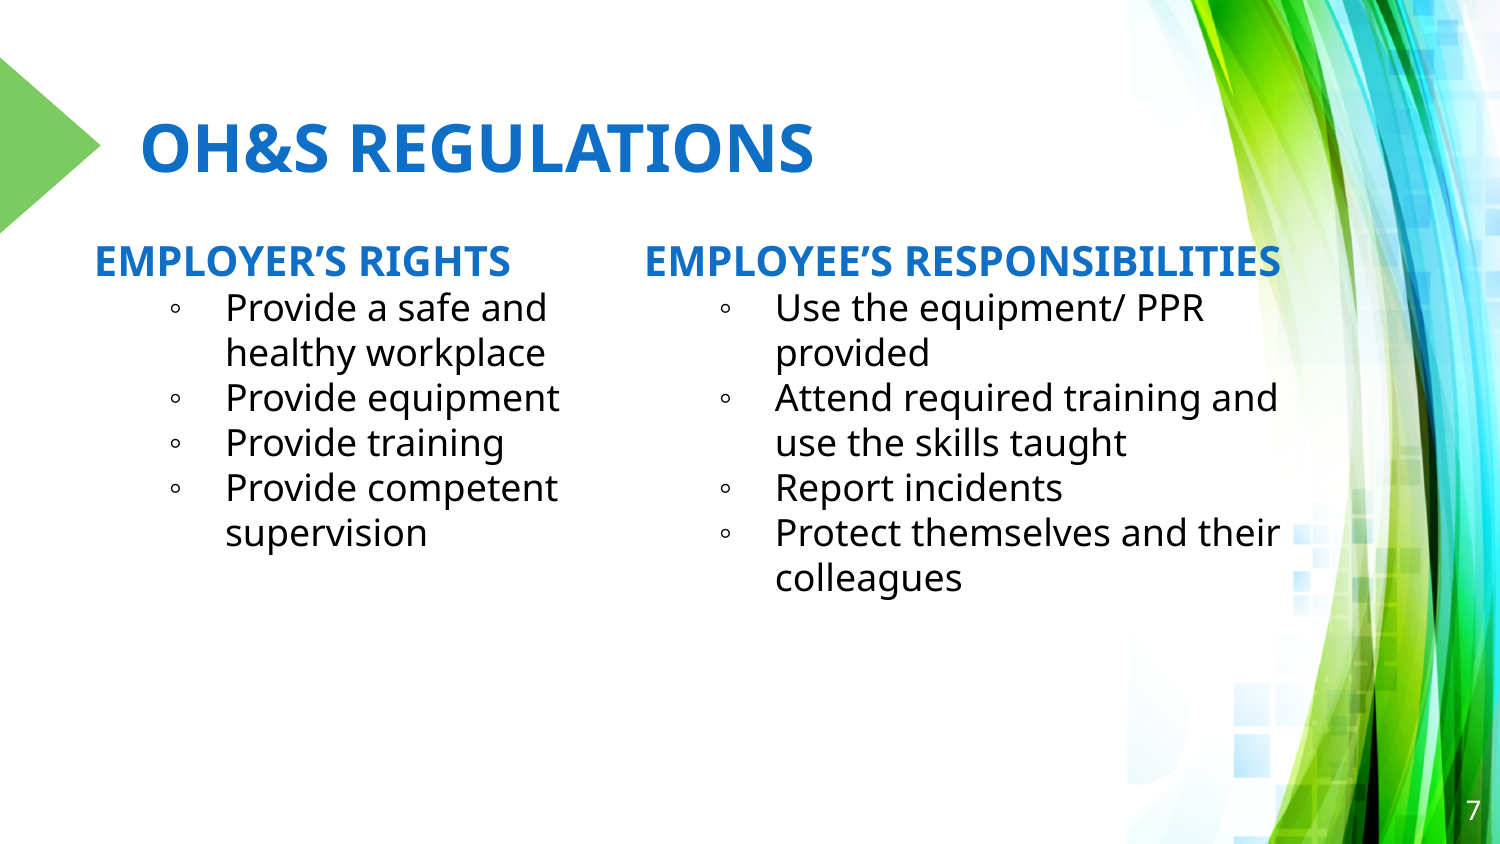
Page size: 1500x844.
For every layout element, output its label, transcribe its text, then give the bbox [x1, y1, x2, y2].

title OH&S REGULATIONS [138, 84, 1130, 207]
slide_number 7 [1390, 778, 1482, 844]
list EMPLOYER’S RIGHTS Provide a safe and healthy workplace Provide equipment Provide training Provide competent supervision [74, 234, 638, 780]
picture [1126, 1, 1500, 843]
list EMPLOYEE’S RESPONSIBILITIES Use the equipment/ PPR provided Attend required training and use the skills taught Report incidents Protect themselves and their colleagues [624, 234, 1284, 735]
